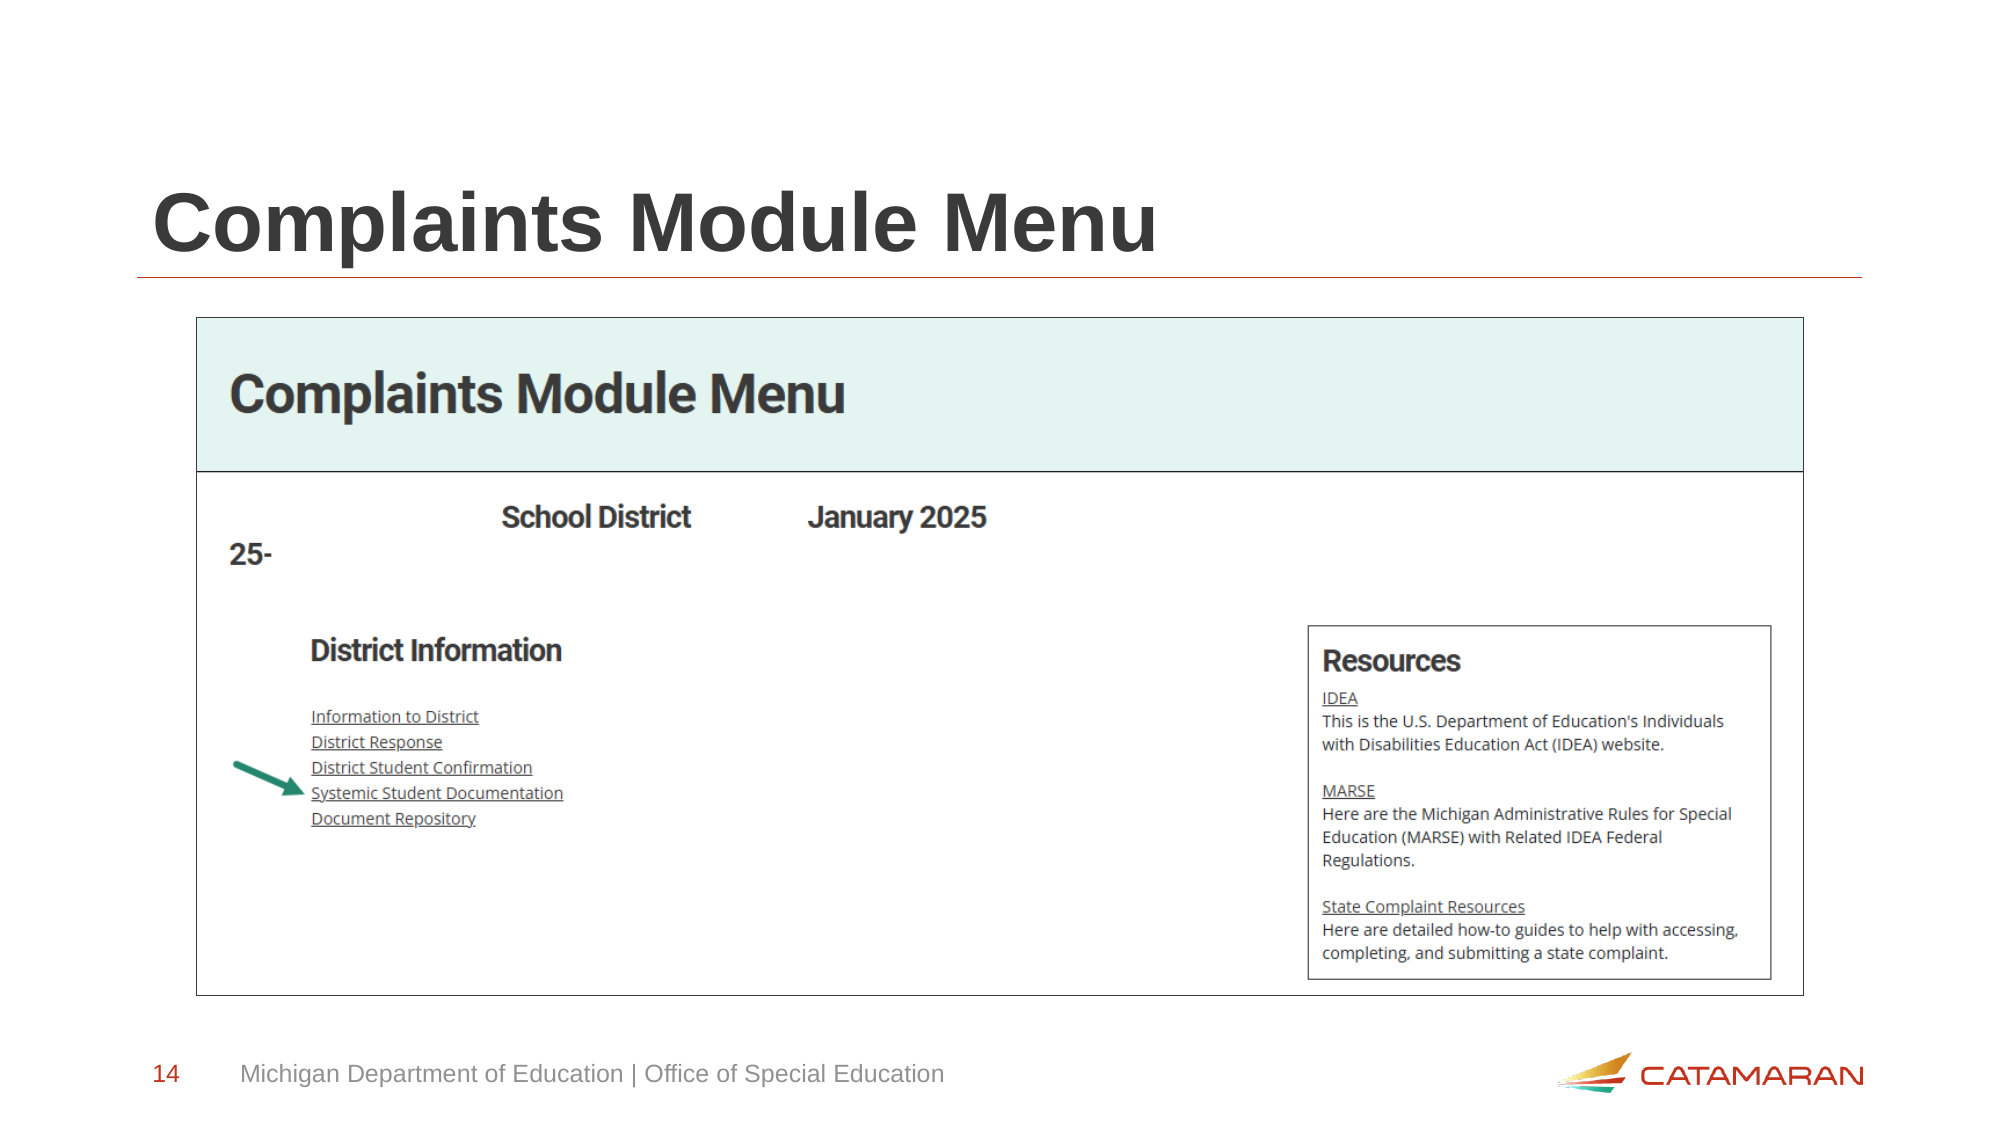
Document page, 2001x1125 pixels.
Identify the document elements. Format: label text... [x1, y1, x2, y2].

slide_number 14 [137, 1042, 205, 1103]
picture [196, 317, 1804, 996]
title Complaints Module Menu [137, 59, 1863, 278]
picture [1557, 1052, 1863, 1093]
footer Michigan Department of Education | Office of Special Education [225, 1042, 1484, 1103]
